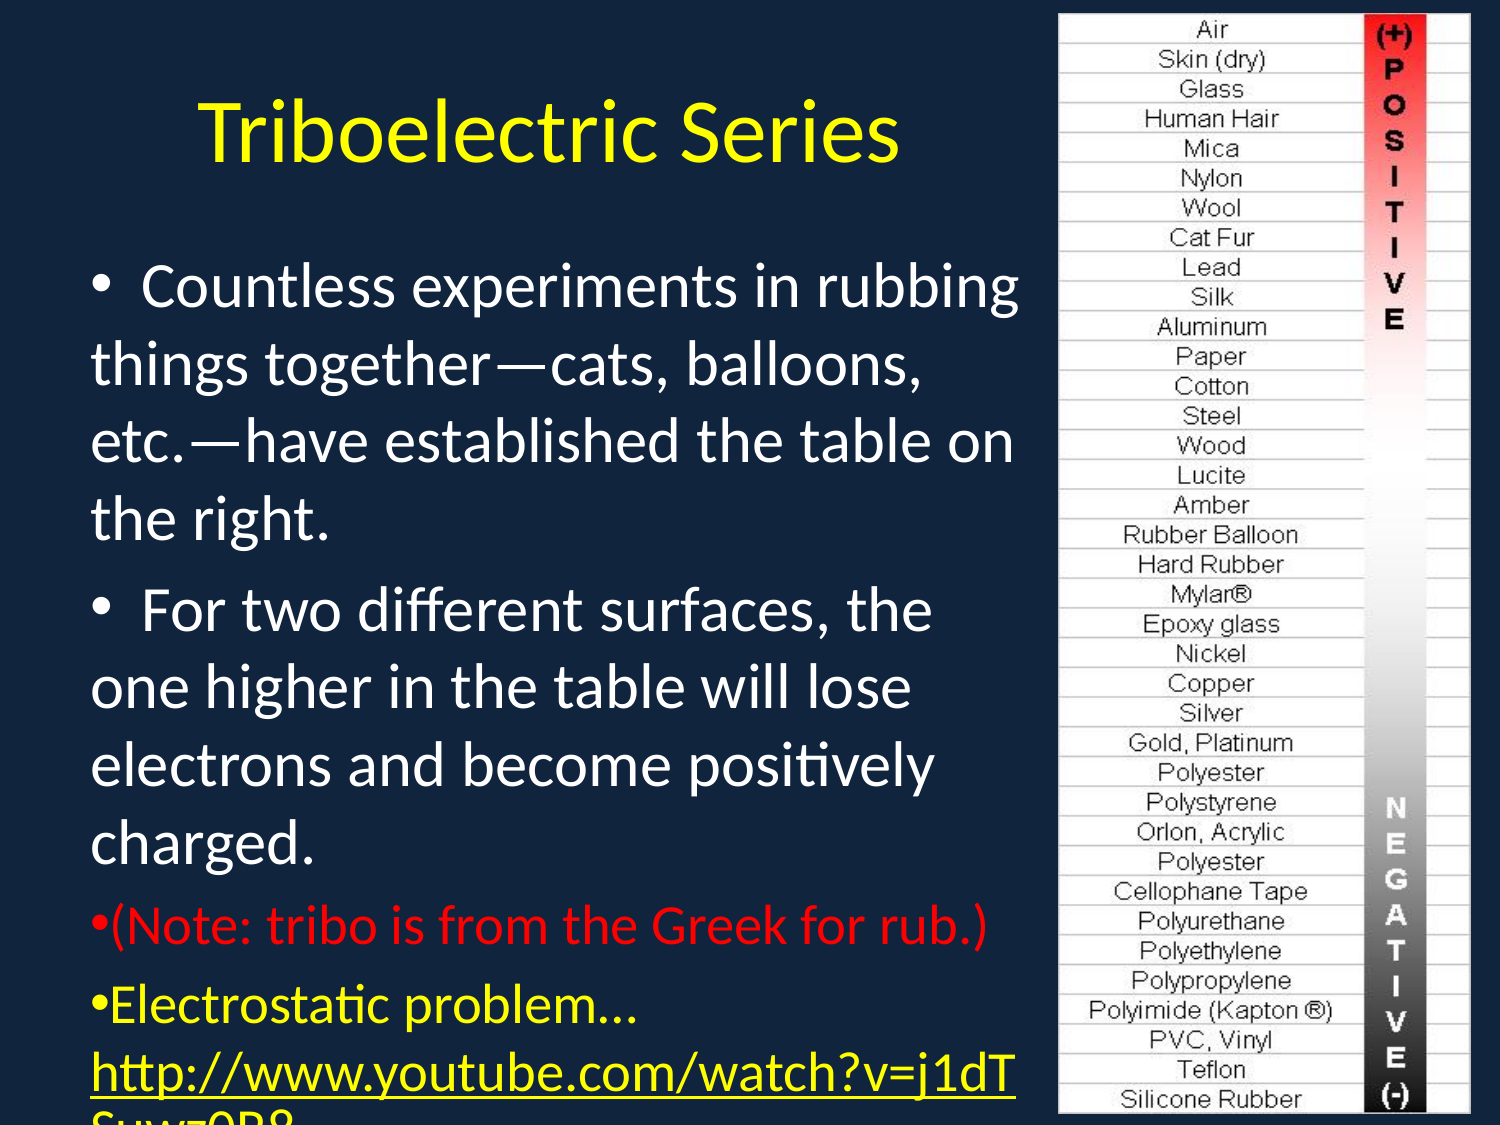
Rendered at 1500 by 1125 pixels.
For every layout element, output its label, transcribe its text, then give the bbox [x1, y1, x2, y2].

title Triboelectric Series [75, 40, 1025, 189]
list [1057, 13, 1471, 1115]
list Countless experiments in rubbing things together—cats, balloons, etc.—have established the table on the right. For two different surfaces, the one higher in the table will lose electrons and become positively charged. (Note: tribo is from the Greek for rub.) Electrostatic problem… http://www.youtube.com/watch?v=j1dTSuwz0R8 [75, 235, 1038, 1113]
